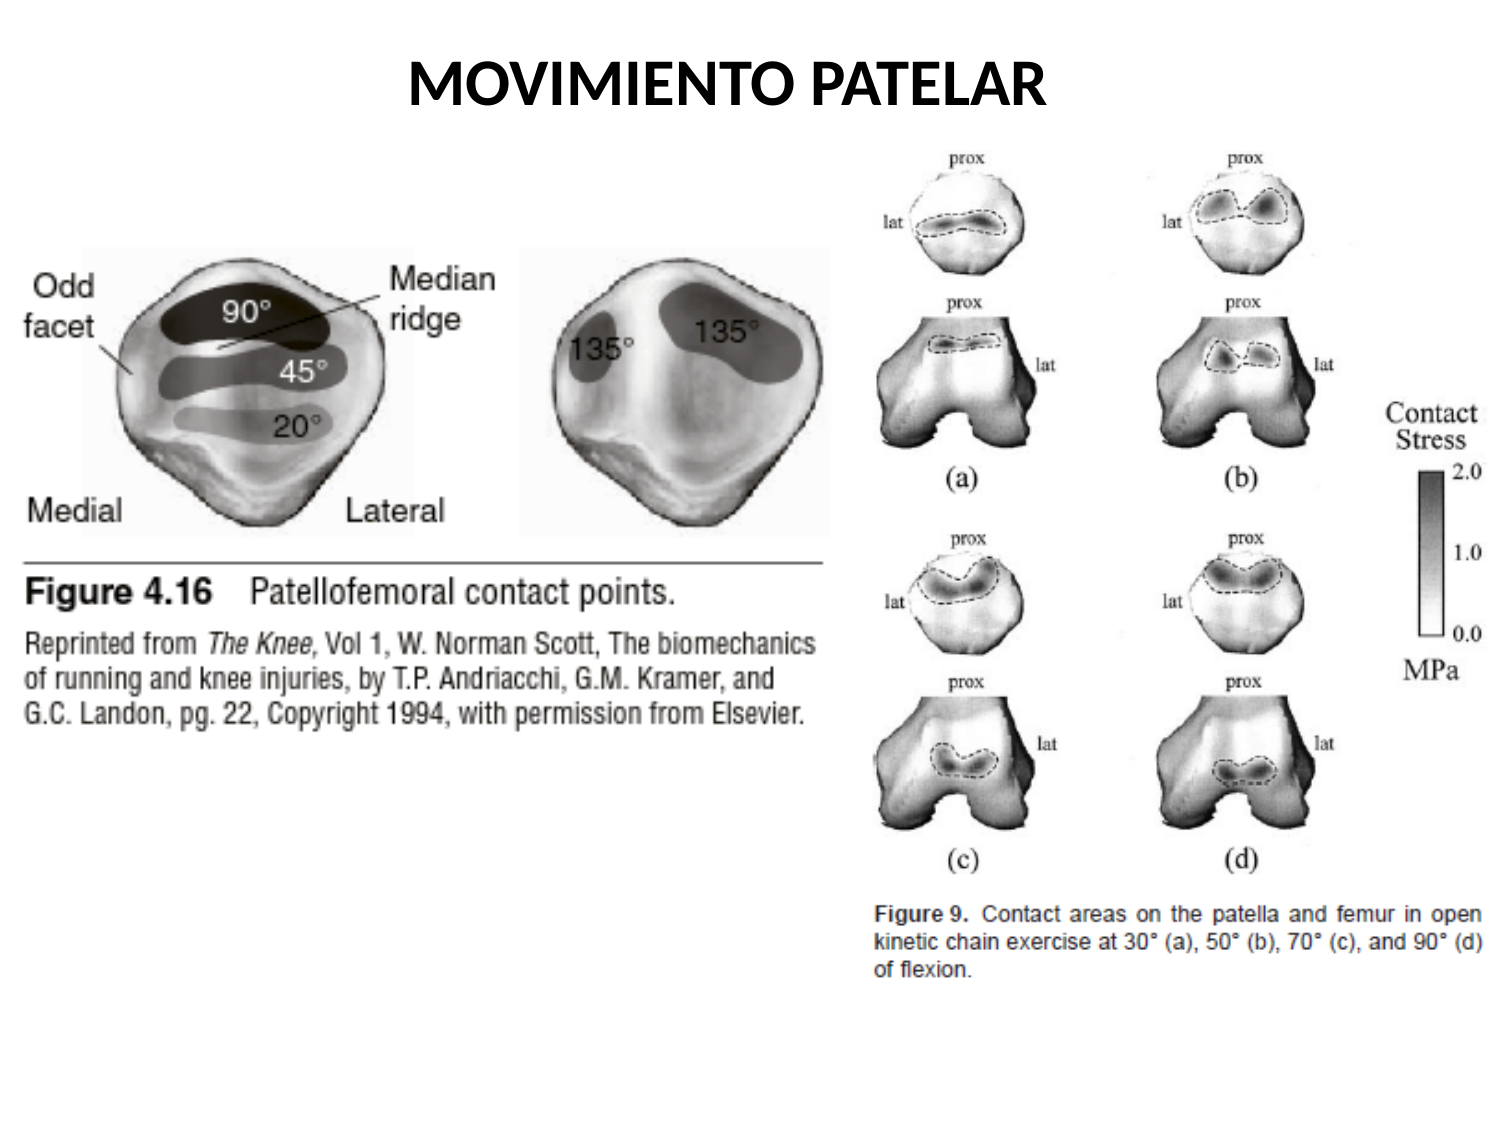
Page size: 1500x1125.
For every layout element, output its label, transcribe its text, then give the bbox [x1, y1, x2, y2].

title MOVIMIENTO PATELAR [53, 21, 1404, 137]
picture [866, 140, 1500, 985]
picture [0, 236, 856, 762]
